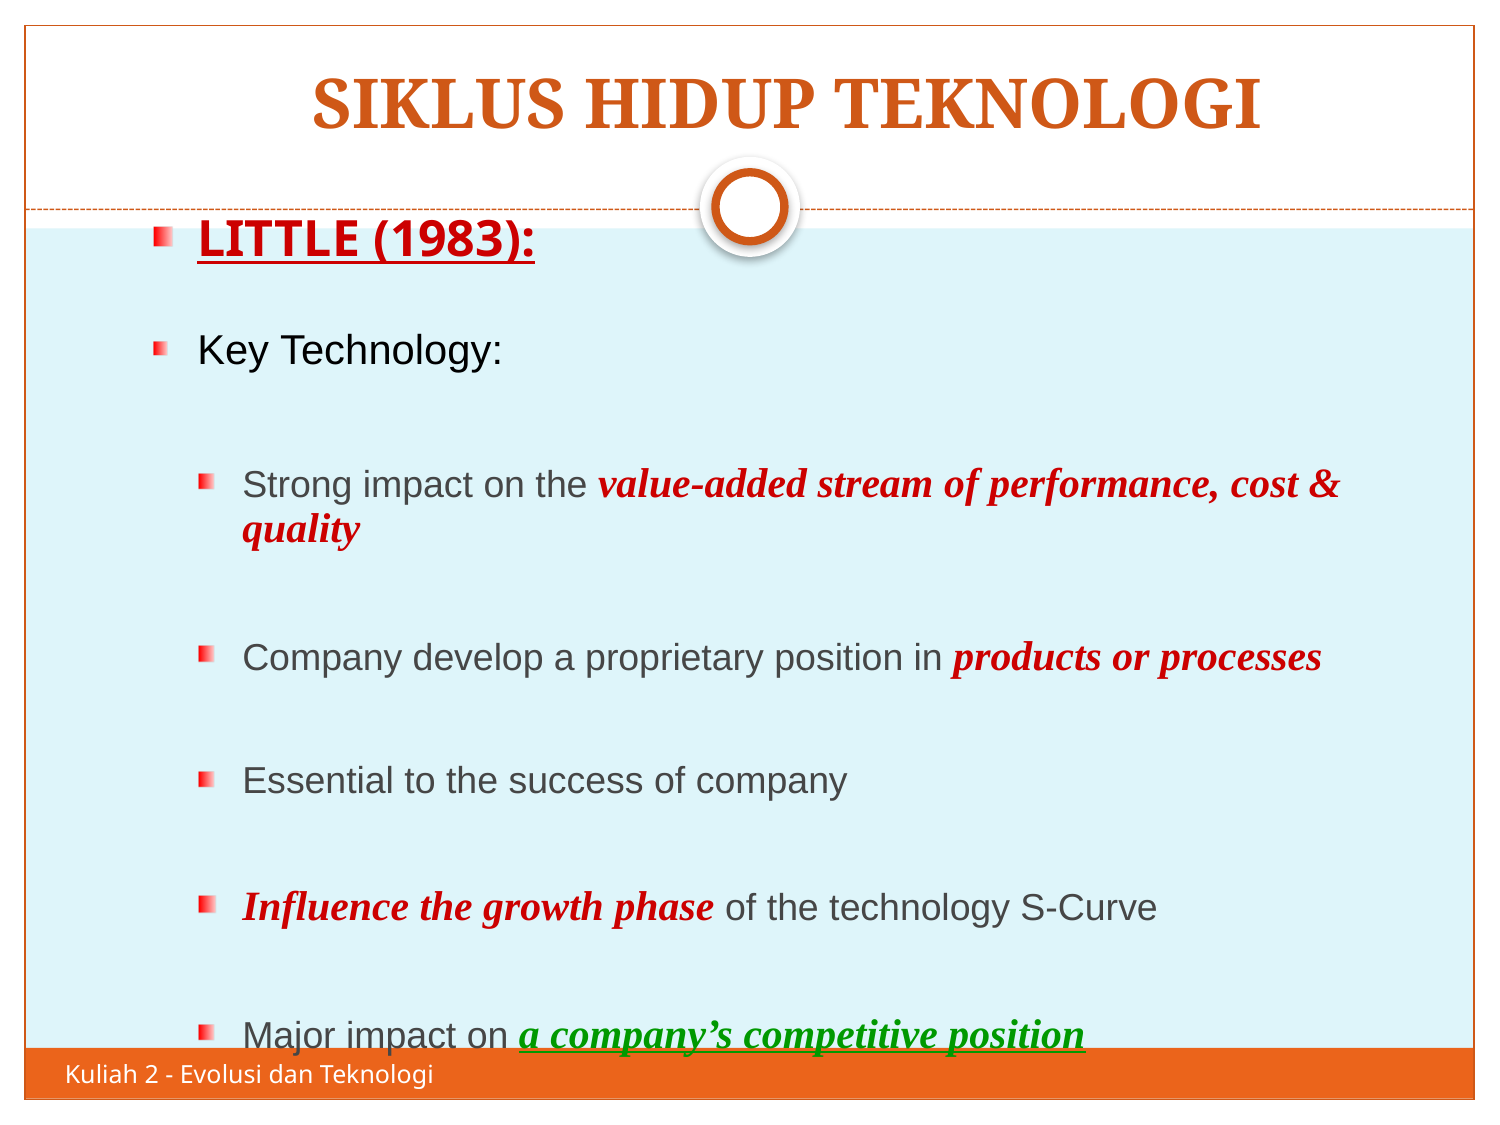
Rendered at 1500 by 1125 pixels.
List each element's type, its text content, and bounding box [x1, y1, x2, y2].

slide_number 50 [715, 168, 791, 187]
list LITTLE (1983): Key Technology: Strong impact on the value-added stream of performance, cost & quality Company develop a proprietary position in products or processes Essential to the success of company Influence the growth phase of the technology S-Curve Major impact on a company’s competitive position [137, 187, 1400, 1013]
picture [197, 472, 216, 491]
picture [152, 340, 169, 357]
title SIKLUS HIDUP TEKNOLOGI [137, 37, 1438, 150]
picture [197, 644, 216, 664]
picture [152, 225, 175, 249]
picture [197, 1023, 216, 1042]
picture [197, 770, 216, 789]
picture [197, 894, 218, 915]
footer Kuliah 2 - Evolusi dan Teknologi [50, 1051, 638, 1112]
